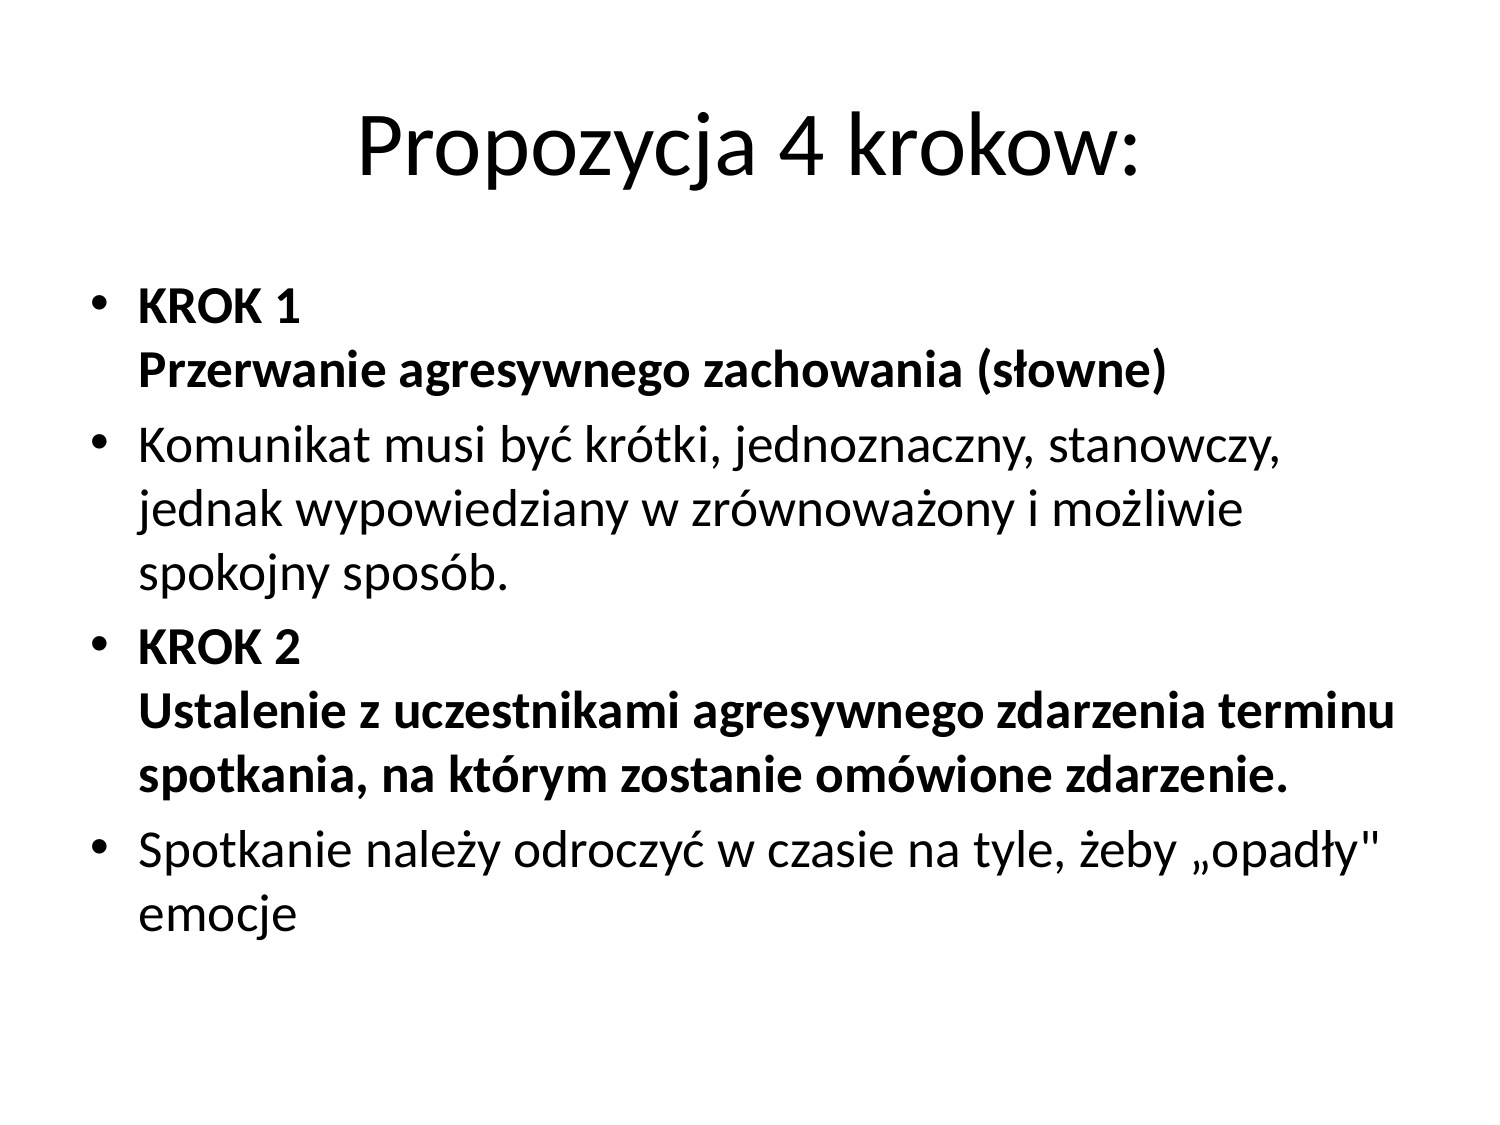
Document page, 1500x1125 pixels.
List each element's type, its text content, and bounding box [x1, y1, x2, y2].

list KROK 1 Przerwanie agresywnego zachowania (słowne) Komunikat musi być krótki, jednoznaczny, stanowczy, jednak wypowiedziany w zrównoważony i możliwie spokojny sposób. KROK 2 Ustalenie z uczestnikami agresywnego zdarzenia terminu spotkania, na którym zostanie omówione zdarzenie. Spotkanie należy odroczyć w czasie na tyle, żeby „opadły" emocje [75, 262, 1425, 1005]
title Propozycja 4 krokow: [75, 45, 1425, 233]
